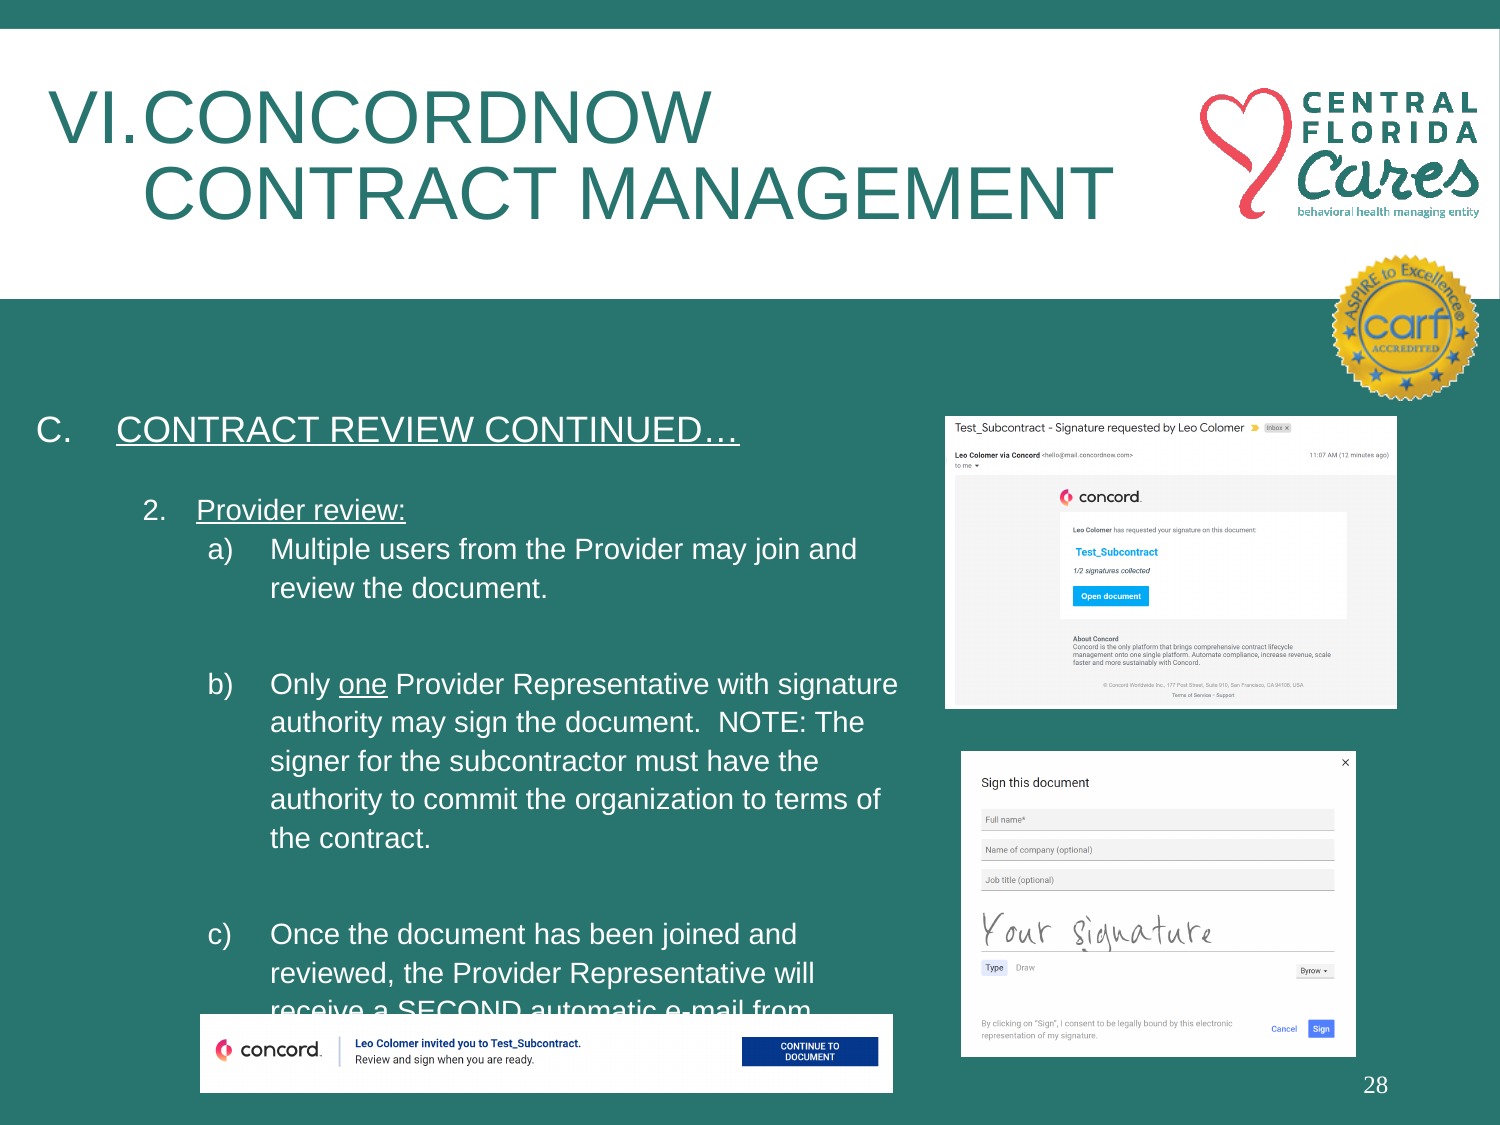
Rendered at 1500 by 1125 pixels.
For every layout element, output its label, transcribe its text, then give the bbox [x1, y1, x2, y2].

slide_number 28 [1355, 1053, 1473, 1114]
picture [199, 1014, 893, 1093]
picture [960, 751, 1357, 1057]
title ConcordNOW CONTRACT management [33, 35, 1396, 283]
picture [945, 416, 1398, 709]
picture [1332, 254, 1479, 401]
list CONTRACT REVIEW CONTINUED… Provider review: Multiple users from the Provider may join and review the document. Only one Provider Representative with signature authority may sign the document. NOTE: The signer for the subcontractor must have the authority to commit the organization to terms of the contract. Once the document has been joined and reviewed, the Provider Representative will receive a SECOND automatic e-mail from Concord requesting an electronic signature. [0, 393, 931, 1084]
picture [1396, 88, 1479, 219]
